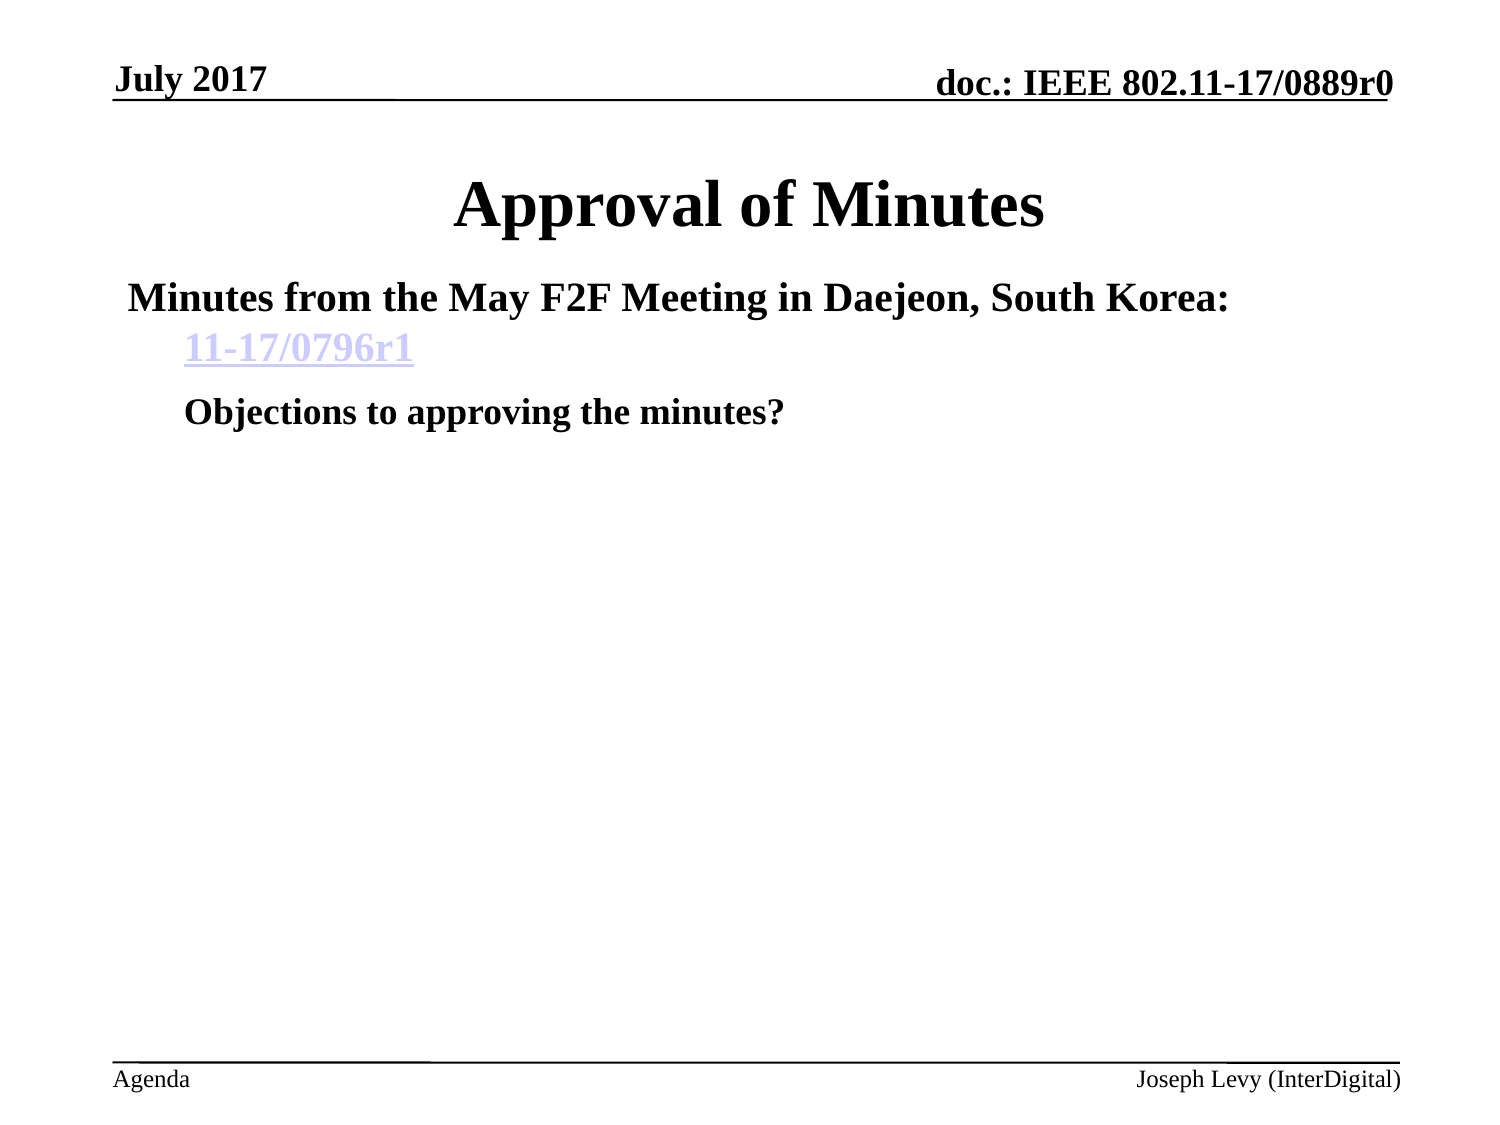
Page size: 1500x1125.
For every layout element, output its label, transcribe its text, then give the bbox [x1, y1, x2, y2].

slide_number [114, 54, 423, 100]
footer Joseph Levy (InterDigital) [878, 1061, 1402, 1093]
title Approval of Minutes [112, 112, 1388, 262]
list Minutes from the May F2F Meeting in Daejeon, South Korea: 11-17/0796r1 Objections to approving the minutes? [112, 262, 1388, 1026]
